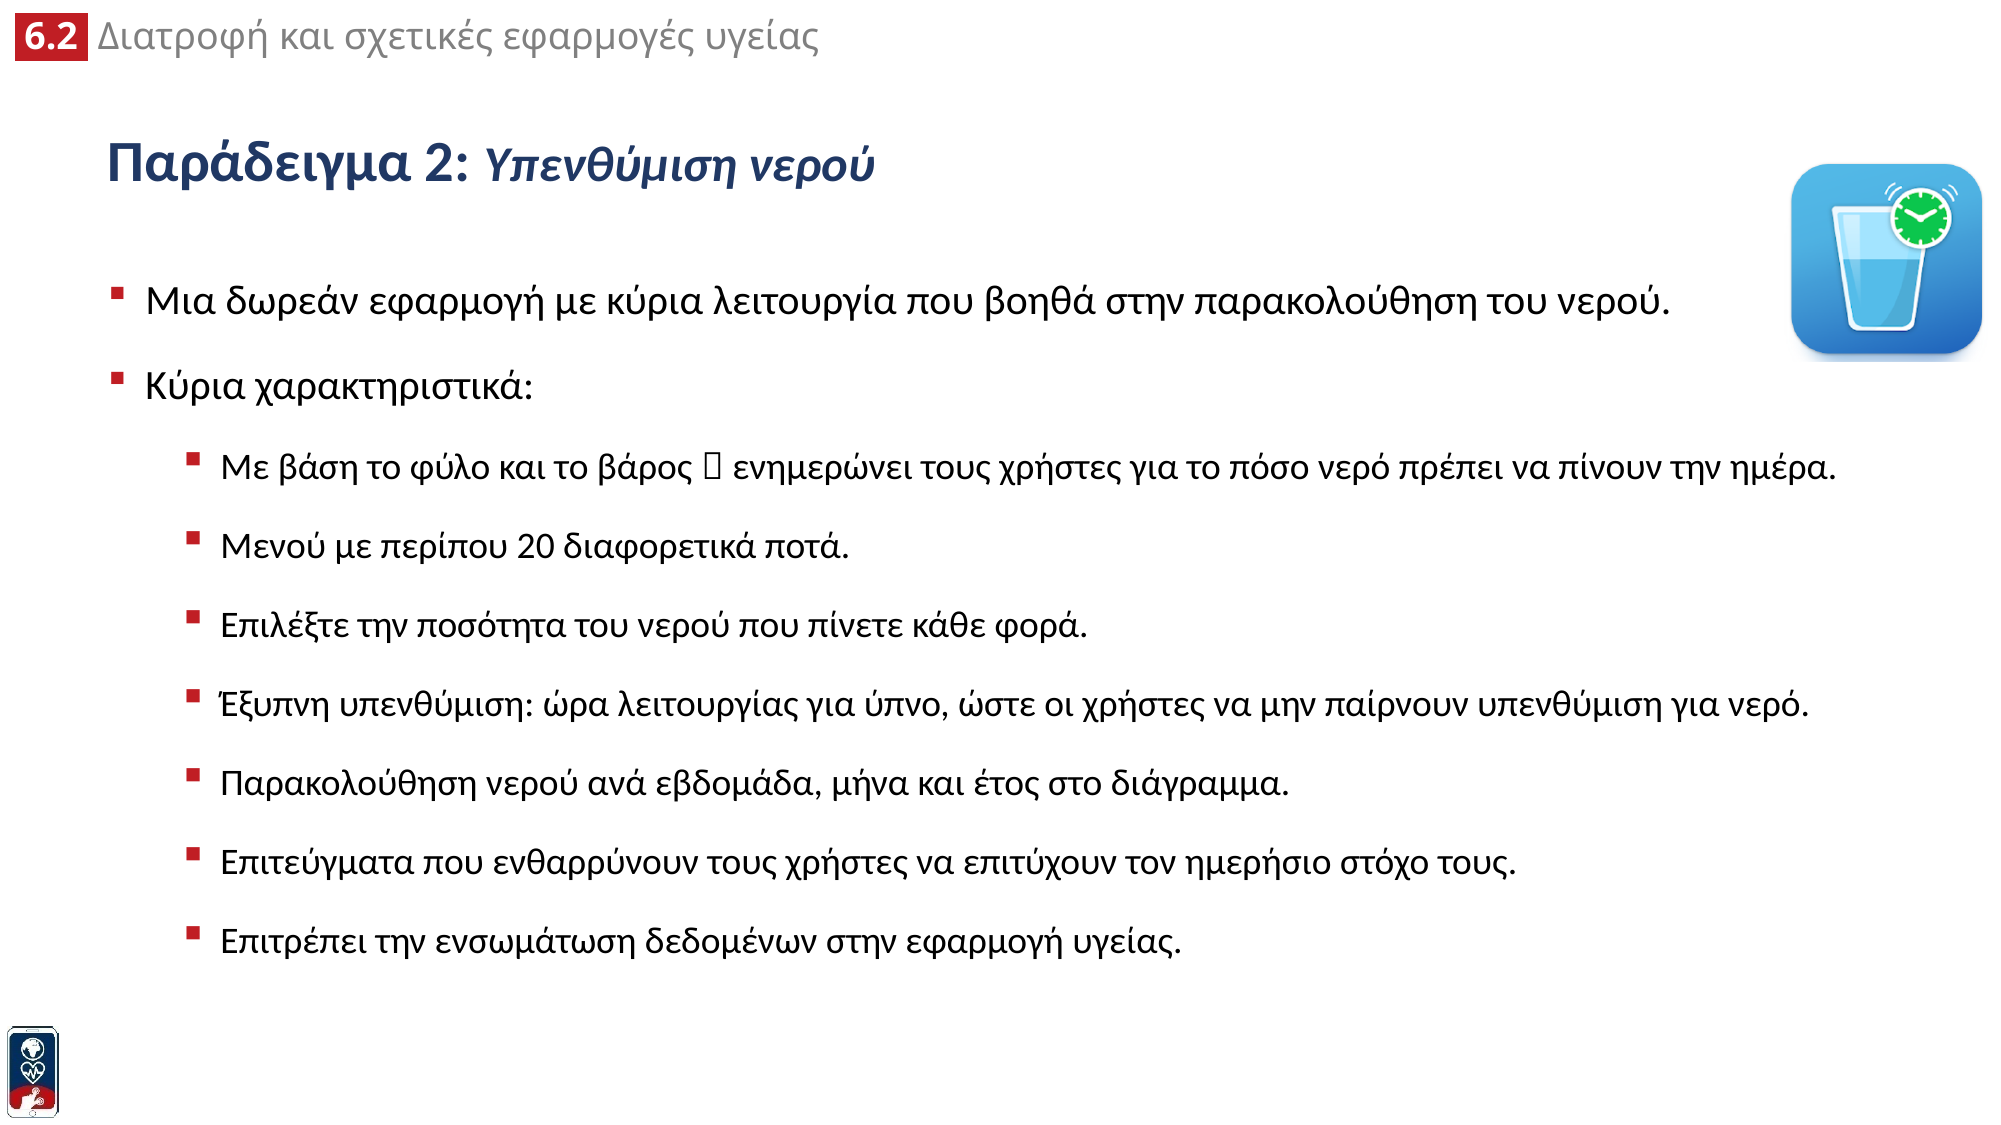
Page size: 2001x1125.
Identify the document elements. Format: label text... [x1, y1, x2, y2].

picture [7, 1026, 59, 1118]
list Μια δωρεάν εφαρμογή με κύρια λειτουργία που βοηθά στην παρακολούθηση του νερού. Κύρια χαρακτηριστικά: Με βάση το φύλο και το βάρος  ενημερώνει τους χρήστες για το πόσο νερό πρέπει να πίνουν την ημέρα. Μενού με περίπου 20 διαφορετικά ποτά. Επιλέξτε την ποσότητα του νερού που πίνετε κάθε φορά. Έξυπνη υπενθύμιση: ώρα λειτουργίας για ύπνο, ώστε οι χρήστες να μην παίρνουν υπενθύμιση για νερό. Παρακολούθηση νερού ανά εβδομάδα, μήνα και έτος στο διάγραμμα. Επιτεύγματα που ενθαρρύνουν τους χρήστες να επιτύχουν τον ημερήσιο στόχο τους. Επιτρέπει την ενσωμάτωση δεδομένων στην εφαρμογή υγείας. [92, 255, 1908, 976]
picture [1781, 149, 1988, 362]
title Παράδειγμα 2: Υπενθύμιση νερού [92, 103, 1908, 223]
